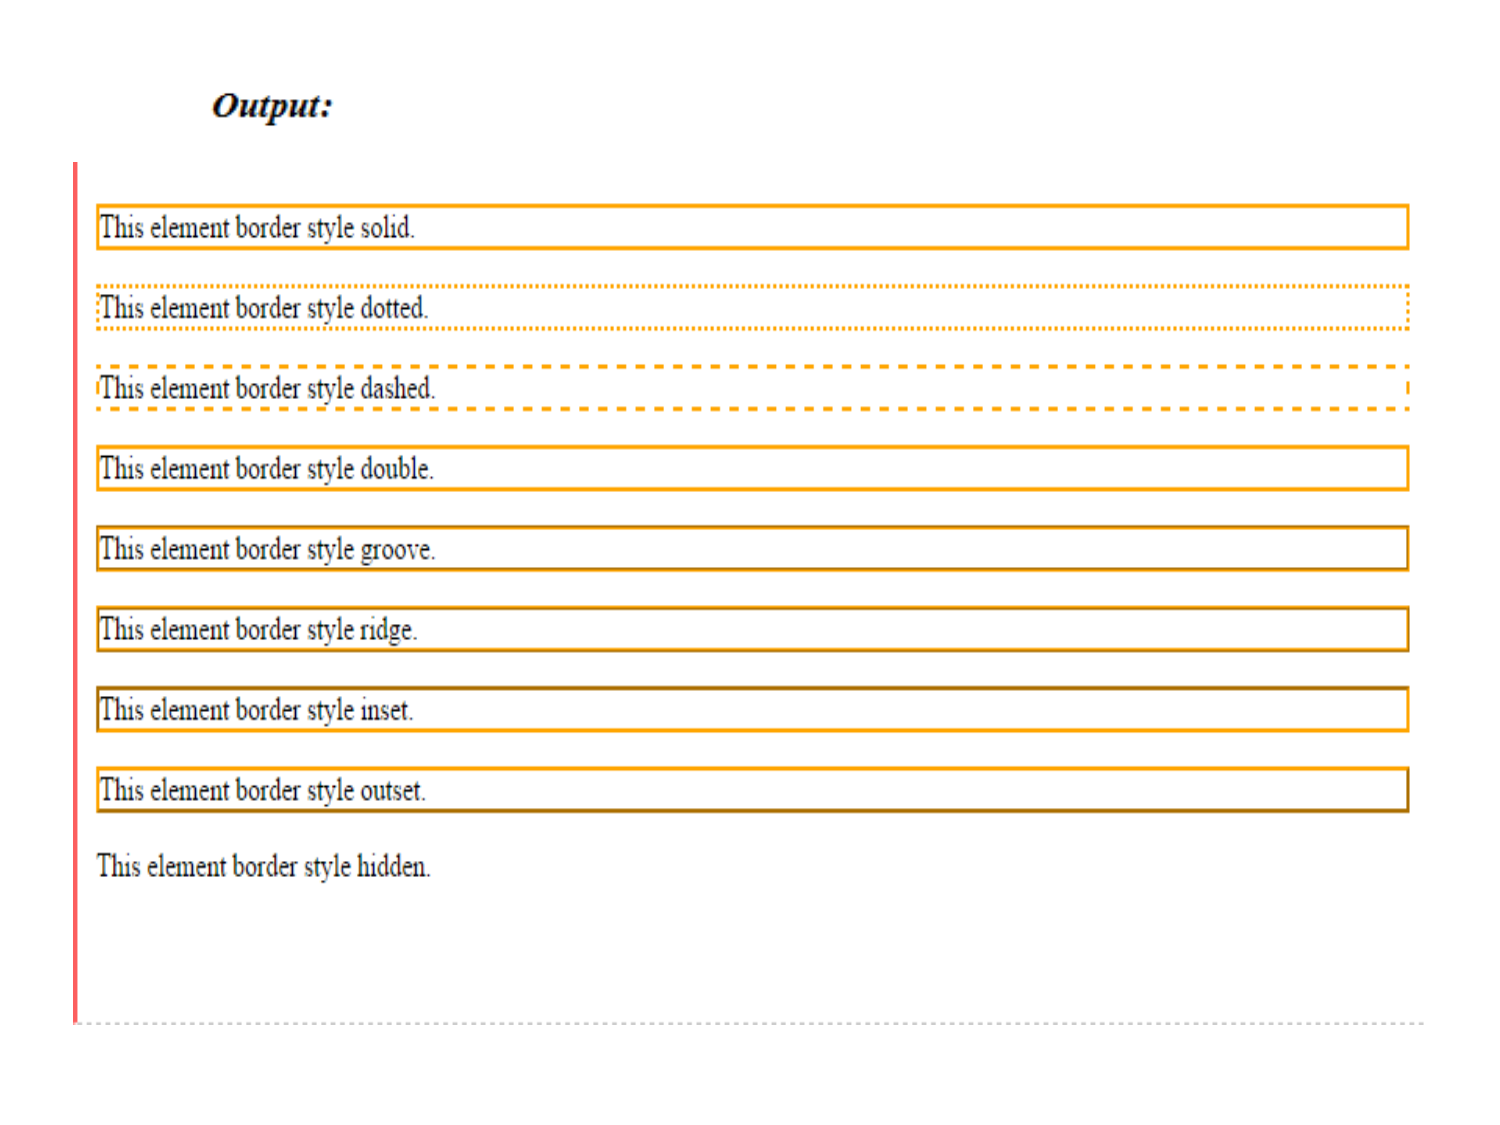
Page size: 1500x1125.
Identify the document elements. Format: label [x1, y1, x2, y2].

picture [187, 62, 388, 141]
picture [73, 162, 1427, 1026]
